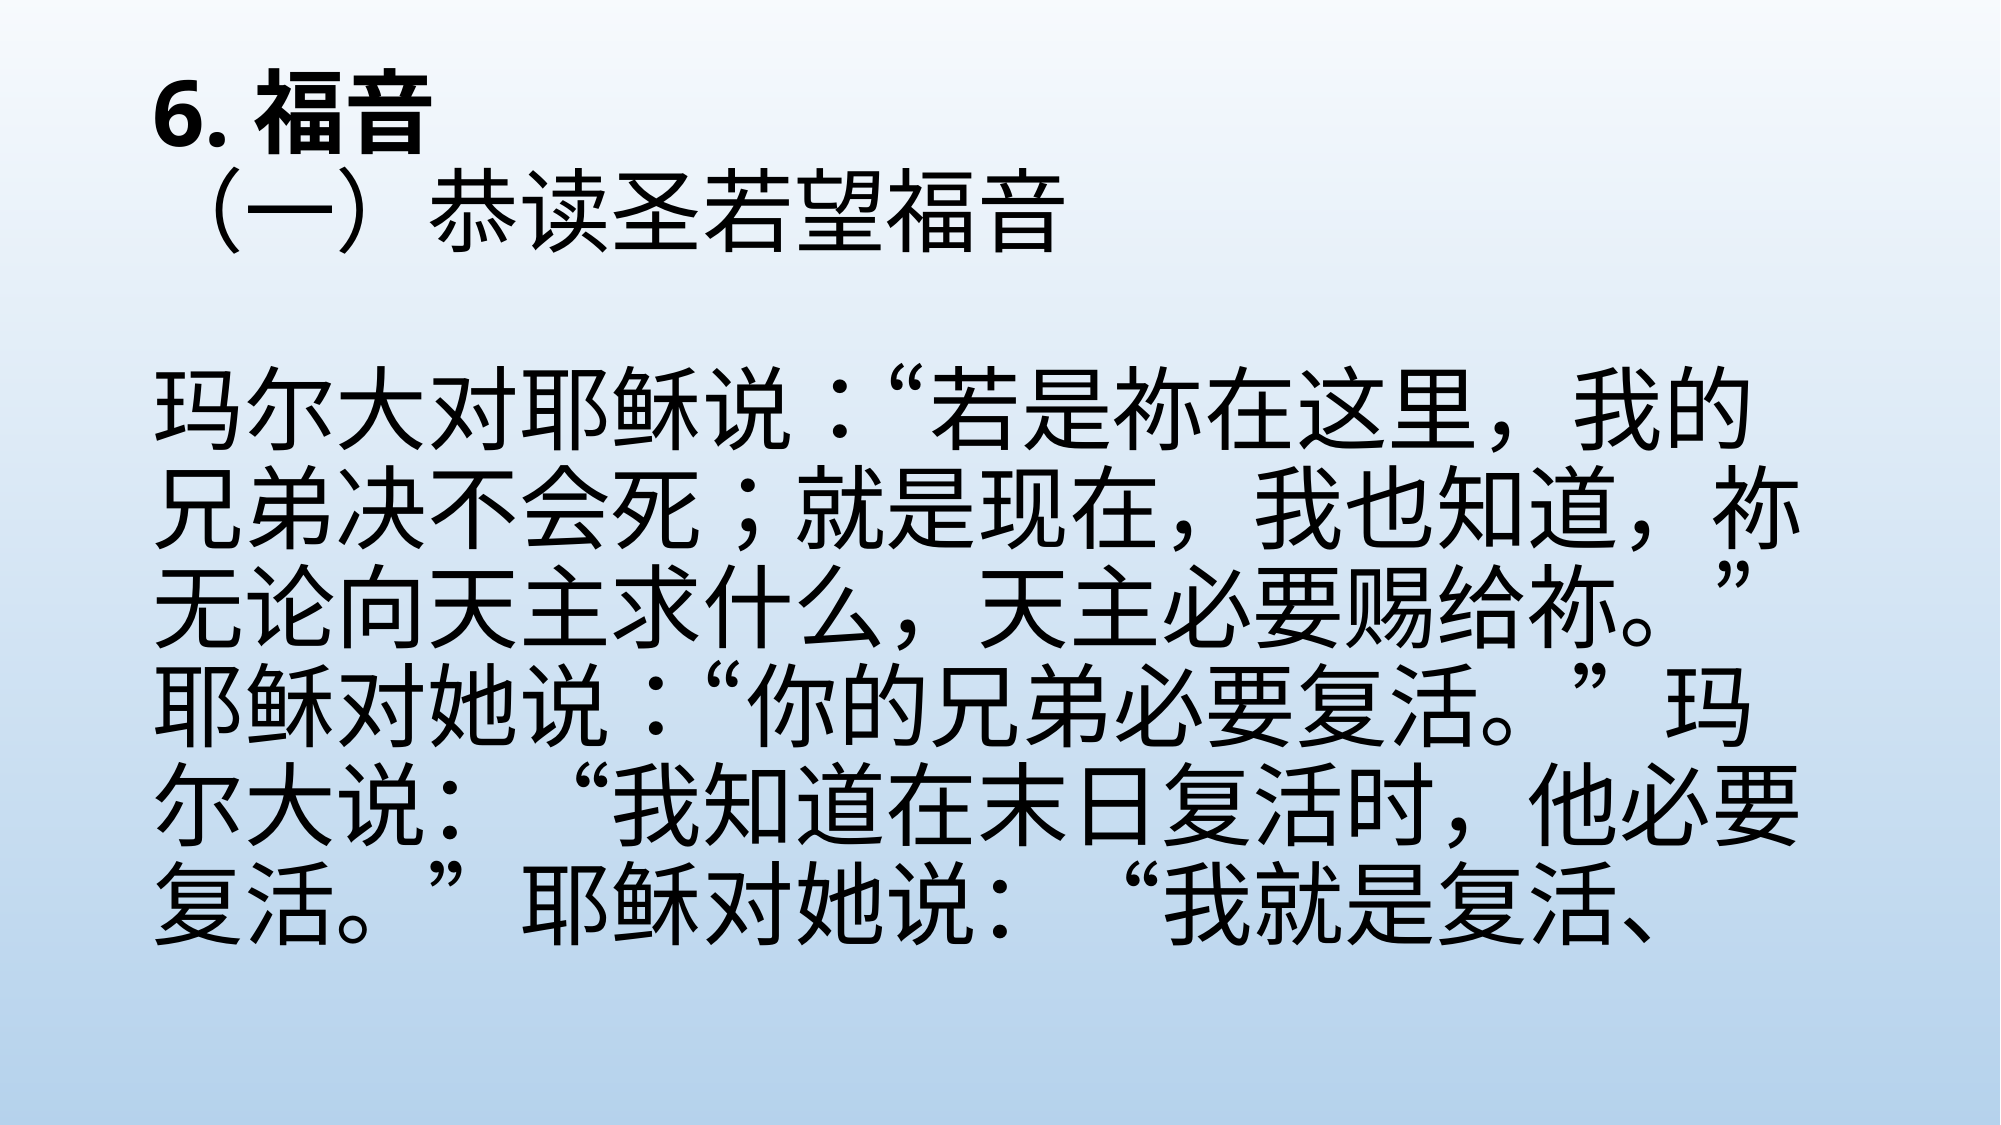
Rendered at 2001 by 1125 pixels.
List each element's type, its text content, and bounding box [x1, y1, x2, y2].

title 6.福音 （一）恭读圣若望福音 玛尔大对耶稣说：“若是祢在这里，我的兄弟决不会死；就是现在，我也知道，祢无论向天主求什么，天主必要赐给祢。” 耶稣对她说：“你的兄弟必要复活。”玛尔大说：“我知道在末日复活时，他必要复活。”耶稣对她说：“我就是复活、 [137, 59, 1863, 1077]
